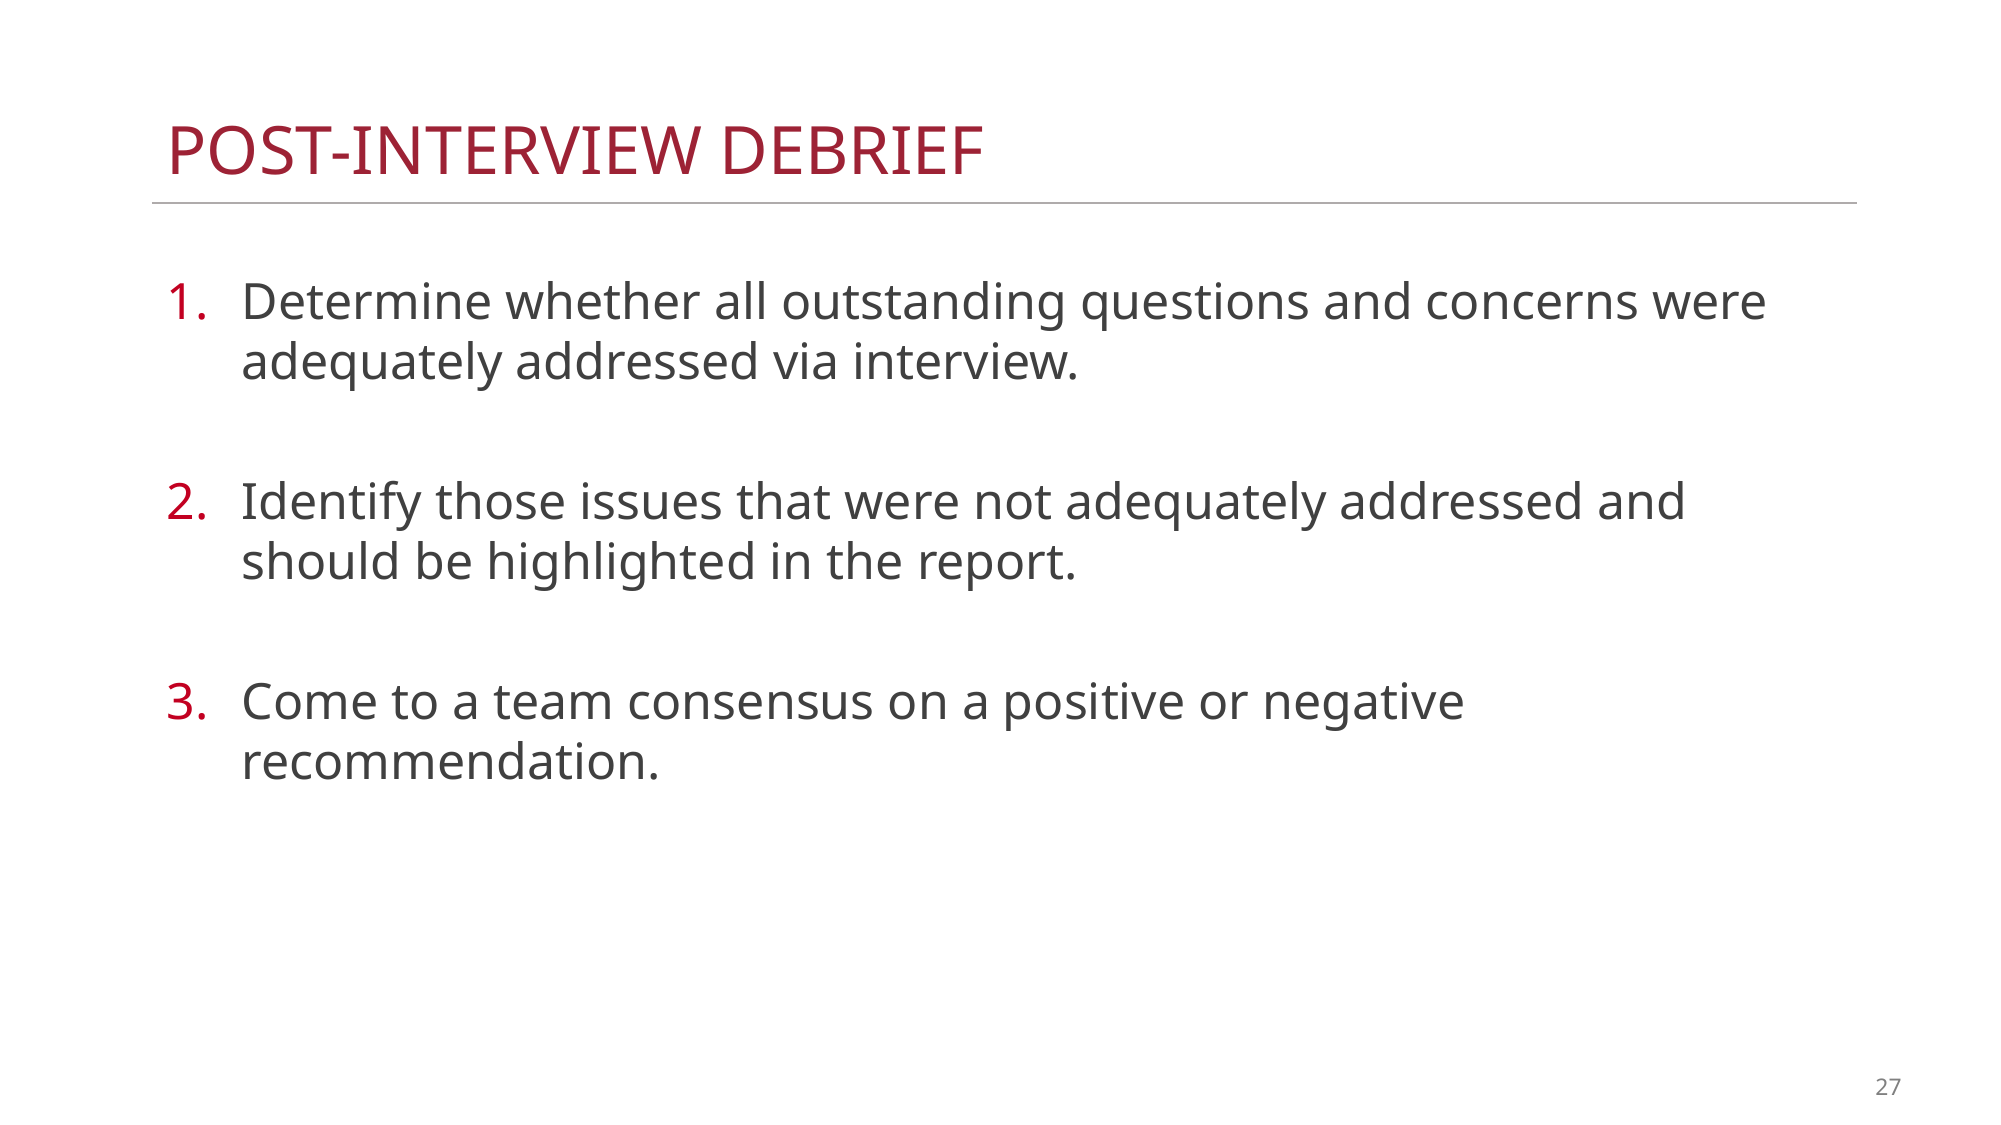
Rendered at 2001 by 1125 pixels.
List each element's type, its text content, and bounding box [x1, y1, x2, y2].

list Post-interview debrief [151, 15, 1858, 196]
list Determine whether all outstanding questions and concerns were adequately addressed via interview. Identify those issues that were not adequately addressed and should be highlighted in the report. Come to a team consensus on a positive or negative recommendation. [151, 262, 1858, 948]
